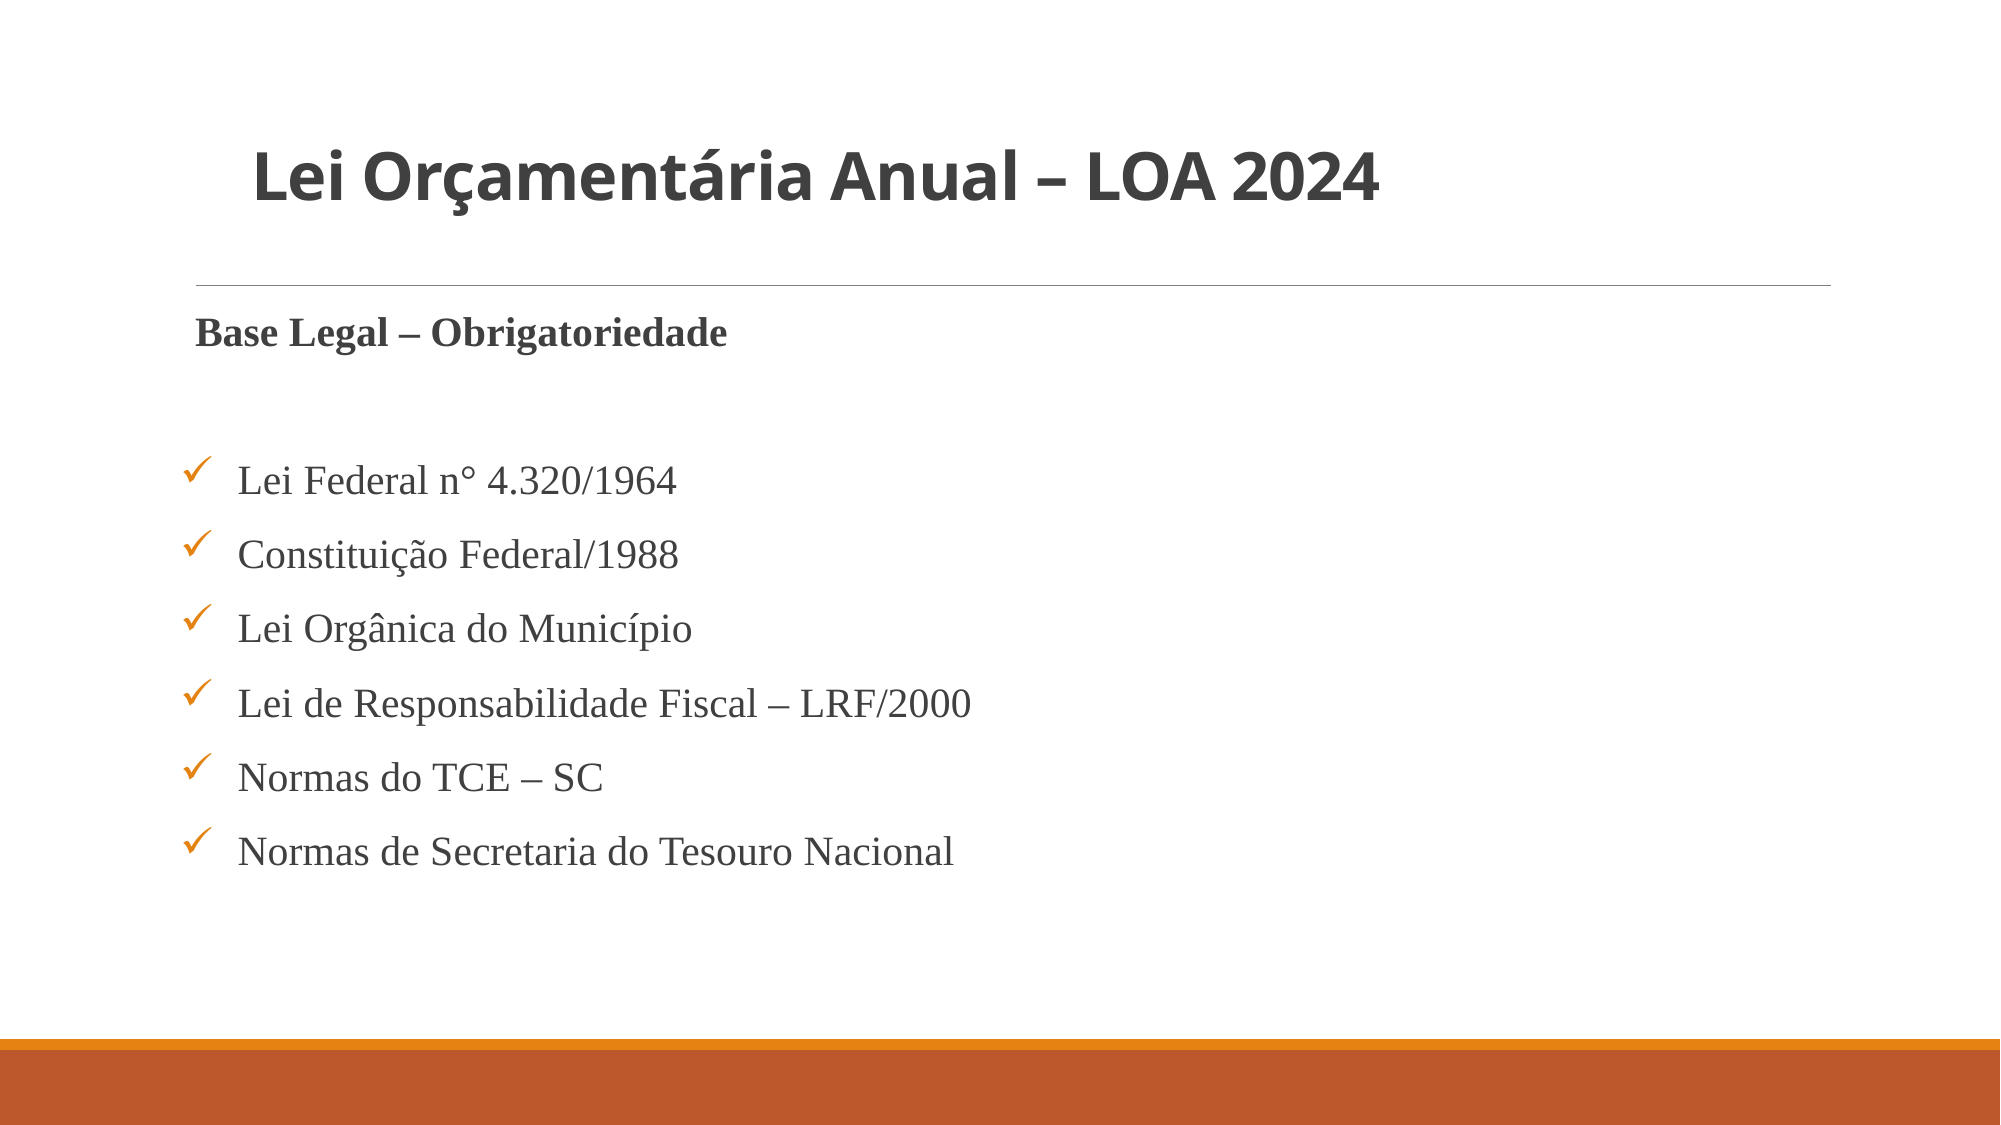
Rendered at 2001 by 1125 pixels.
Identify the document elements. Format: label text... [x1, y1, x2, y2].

list Base Legal – Obrigatoriedade Lei Federal n° 4.320/1964 Constituição Federal/1988 Lei Orgânica do Município Lei de Responsabilidade Fiscal – LRF/2000 Normas do TCE – SC Normas de Secretaria do Tesouro Nacional [180, 302, 1830, 963]
title Lei Orçamentária Anual – LOA 2024 [111, 99, 1522, 222]
